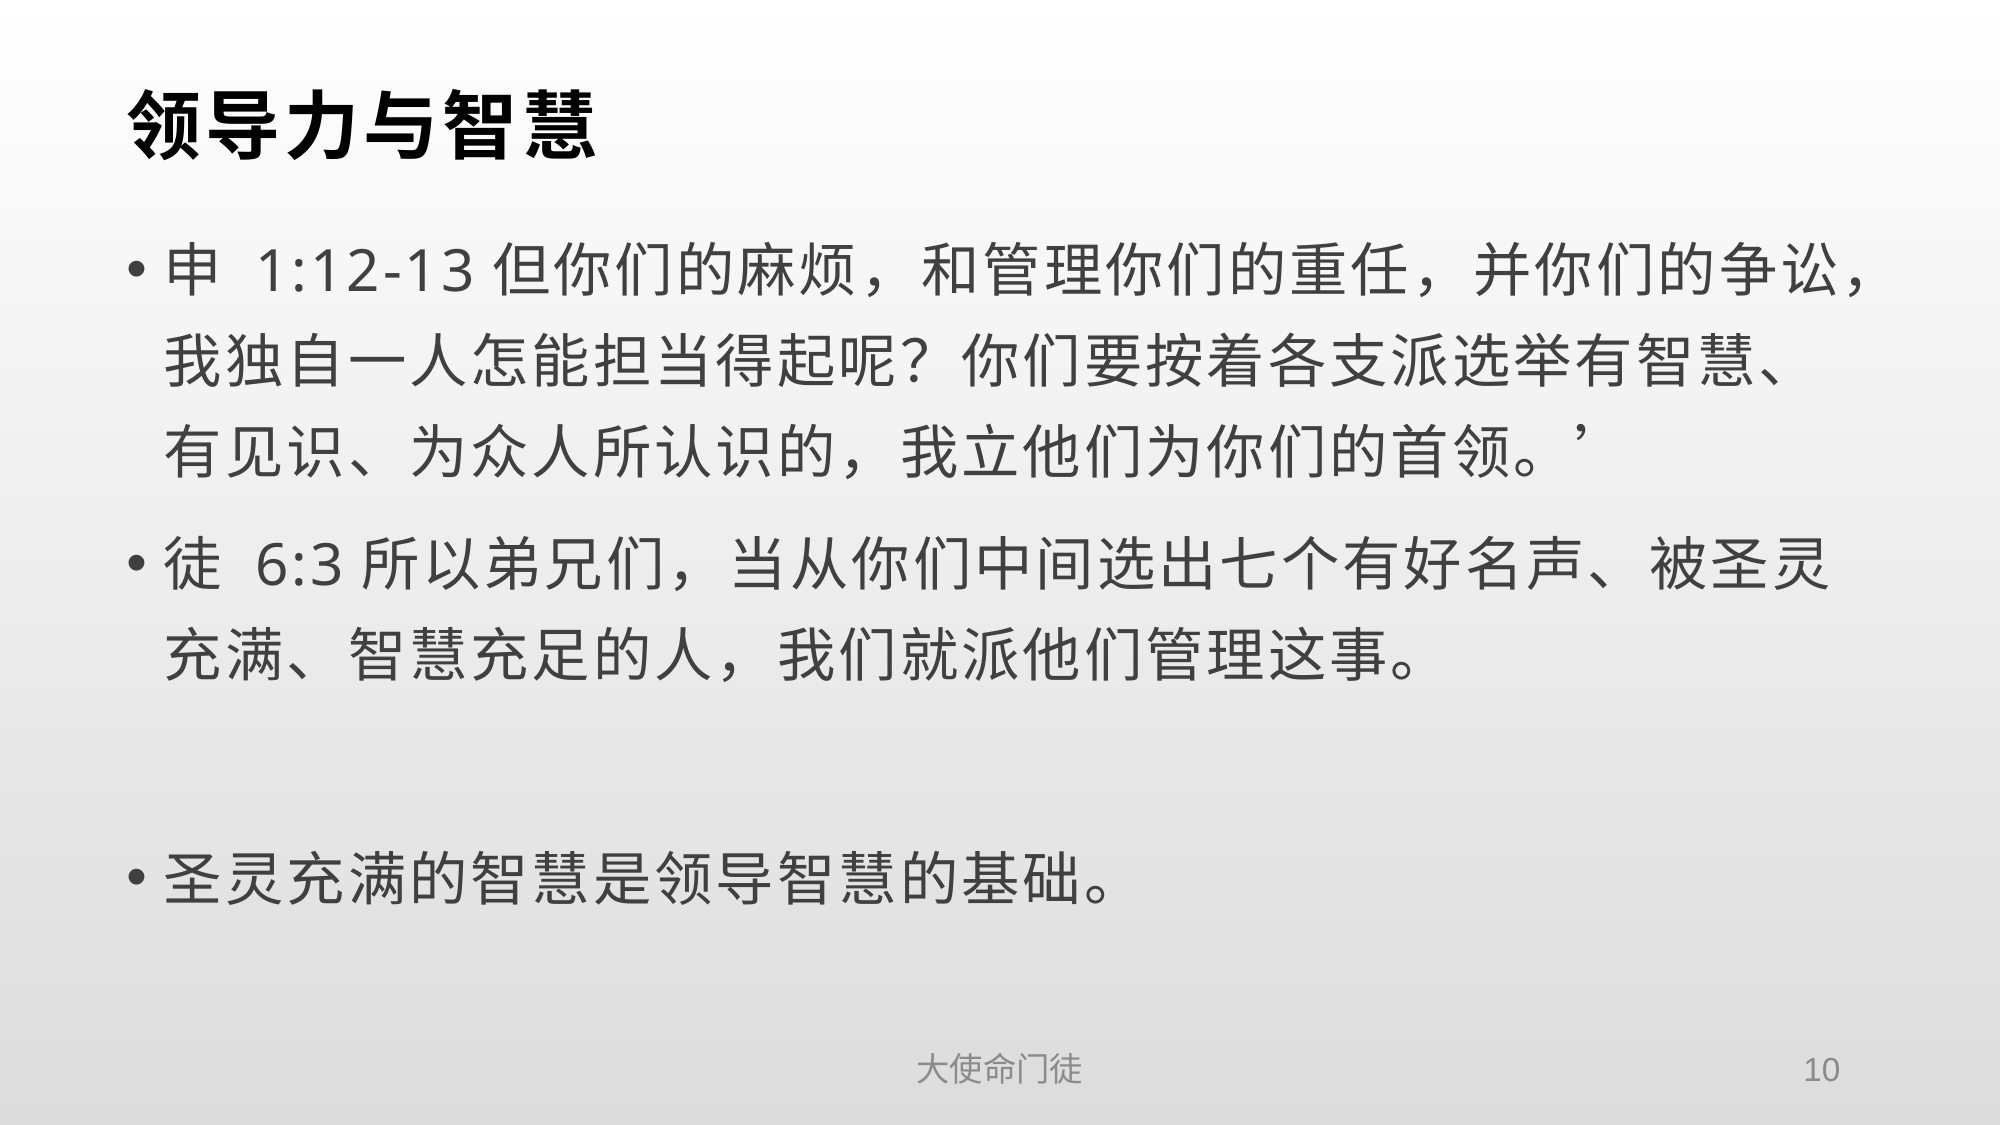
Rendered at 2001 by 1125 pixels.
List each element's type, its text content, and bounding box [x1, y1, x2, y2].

footer 大使命门徒 [675, 1041, 1325, 1094]
list 申 1:12-13但你们的麻烦，和管理你们的重任，并你们的争讼，我独自一人怎能担当得起呢？你们要按着各支派选举有智慧、有见识、为众人所认识的，我立他们为你们的首领。’ 徒 6:3所以弟兄们，当从你们中间选出七个有好名声、被圣灵充满、智慧充足的人，我们就派他们管理这事。 圣灵充满的智慧是领导智慧的基础。 [109, 212, 1891, 1040]
title 领导力与智慧 [109, 70, 1891, 178]
slide_number 10 [1412, 1041, 1856, 1094]
